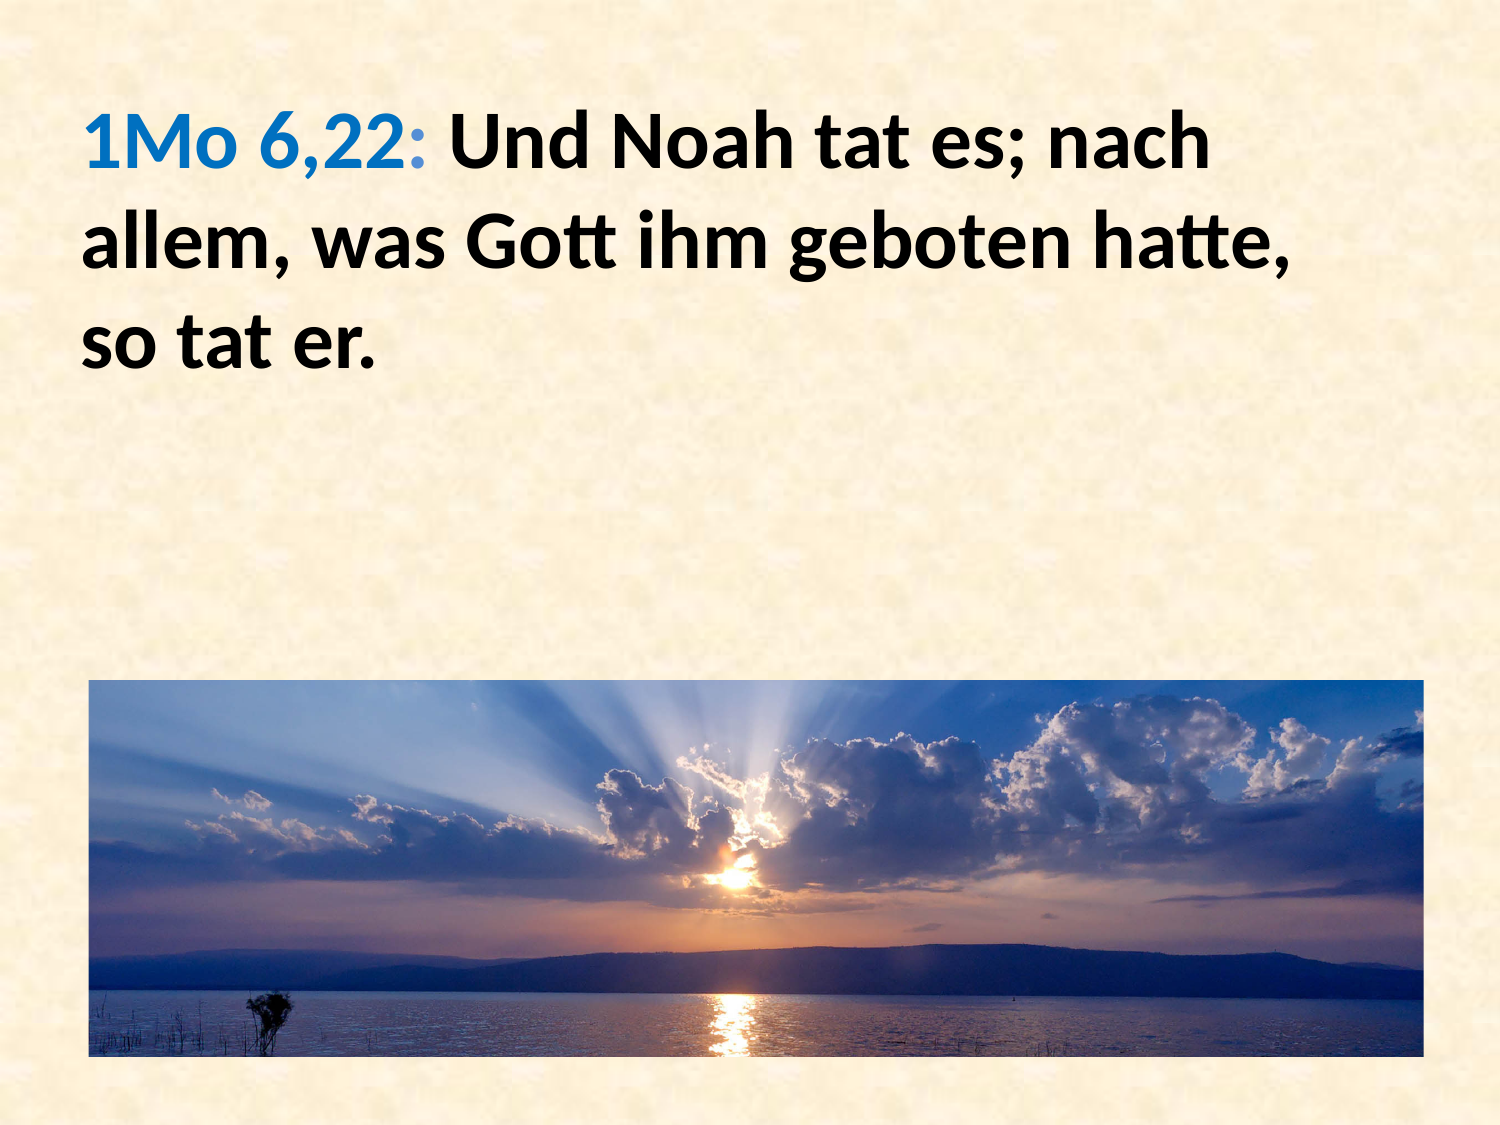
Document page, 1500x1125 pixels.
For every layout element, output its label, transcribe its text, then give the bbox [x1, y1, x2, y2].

picture [0, 0, 1500, 1125]
text_box 1Mo 6,22: Und Noah tat es; nach allem, was Gott ihm geboten hatte, so tat er. [64, 78, 1447, 610]
